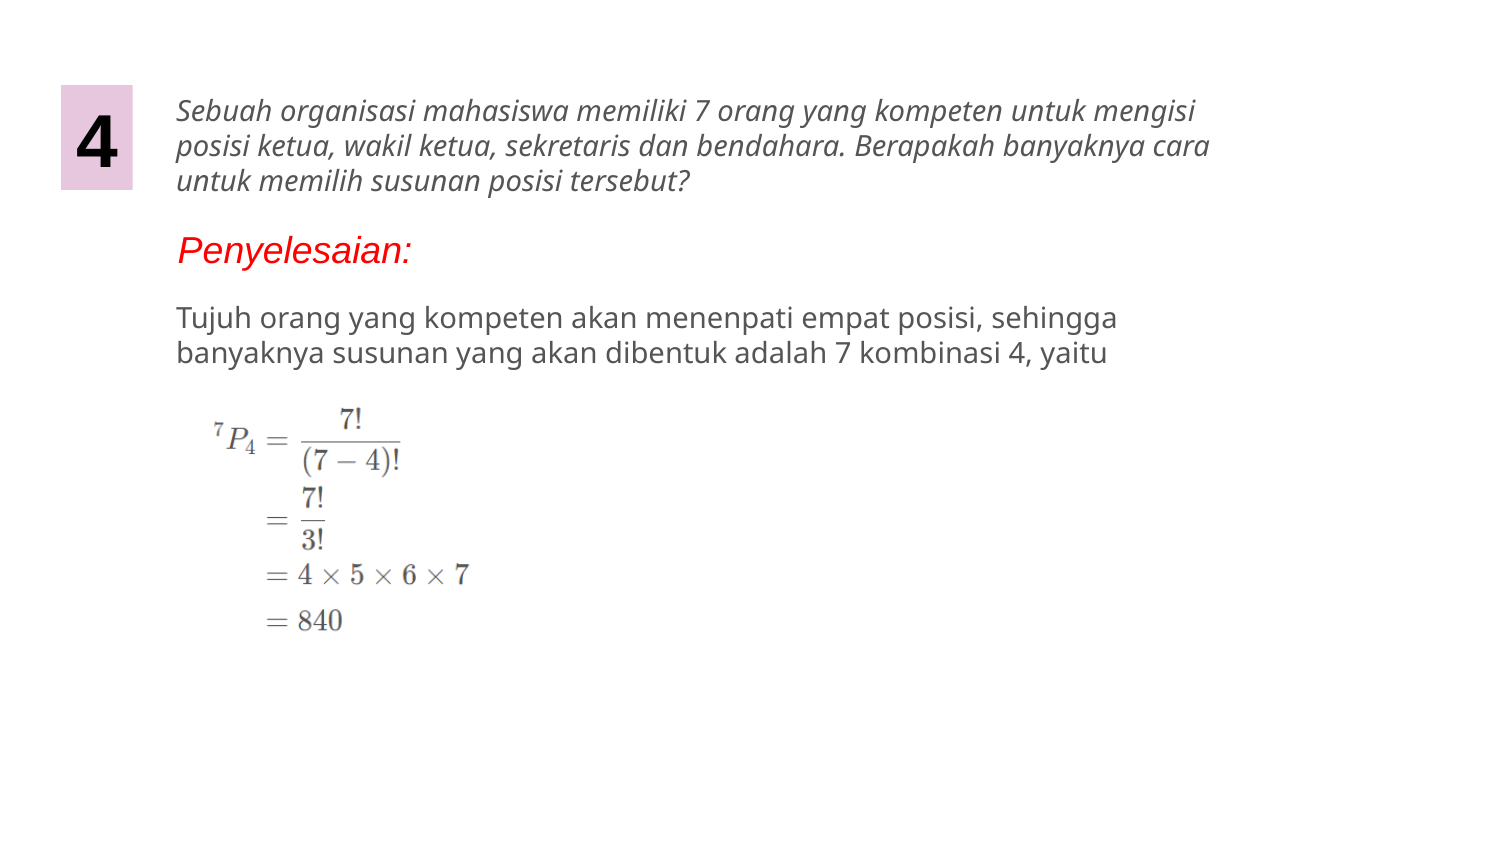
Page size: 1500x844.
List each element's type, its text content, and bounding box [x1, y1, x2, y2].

text_box 4 [61, 85, 133, 190]
text_box Tujuh orang yang kompeten akan menenpati empat posisi, sehingga banyaknya susunan yang akan dibentuk adalah 7 kombinasi 4, yaitu [161, 291, 1275, 377]
text_box Penyelesaian: [162, 218, 428, 279]
picture [206, 389, 486, 645]
text_box Sebuah organisasi mahasiswa memiliki 7 orang yang kompeten untuk mengisi posisi ketua, wakil ketua, sekretaris dan bendahara. Berapakah banyaknya cara untuk memilih susunan posisi tersebut? [161, 85, 1228, 205]
